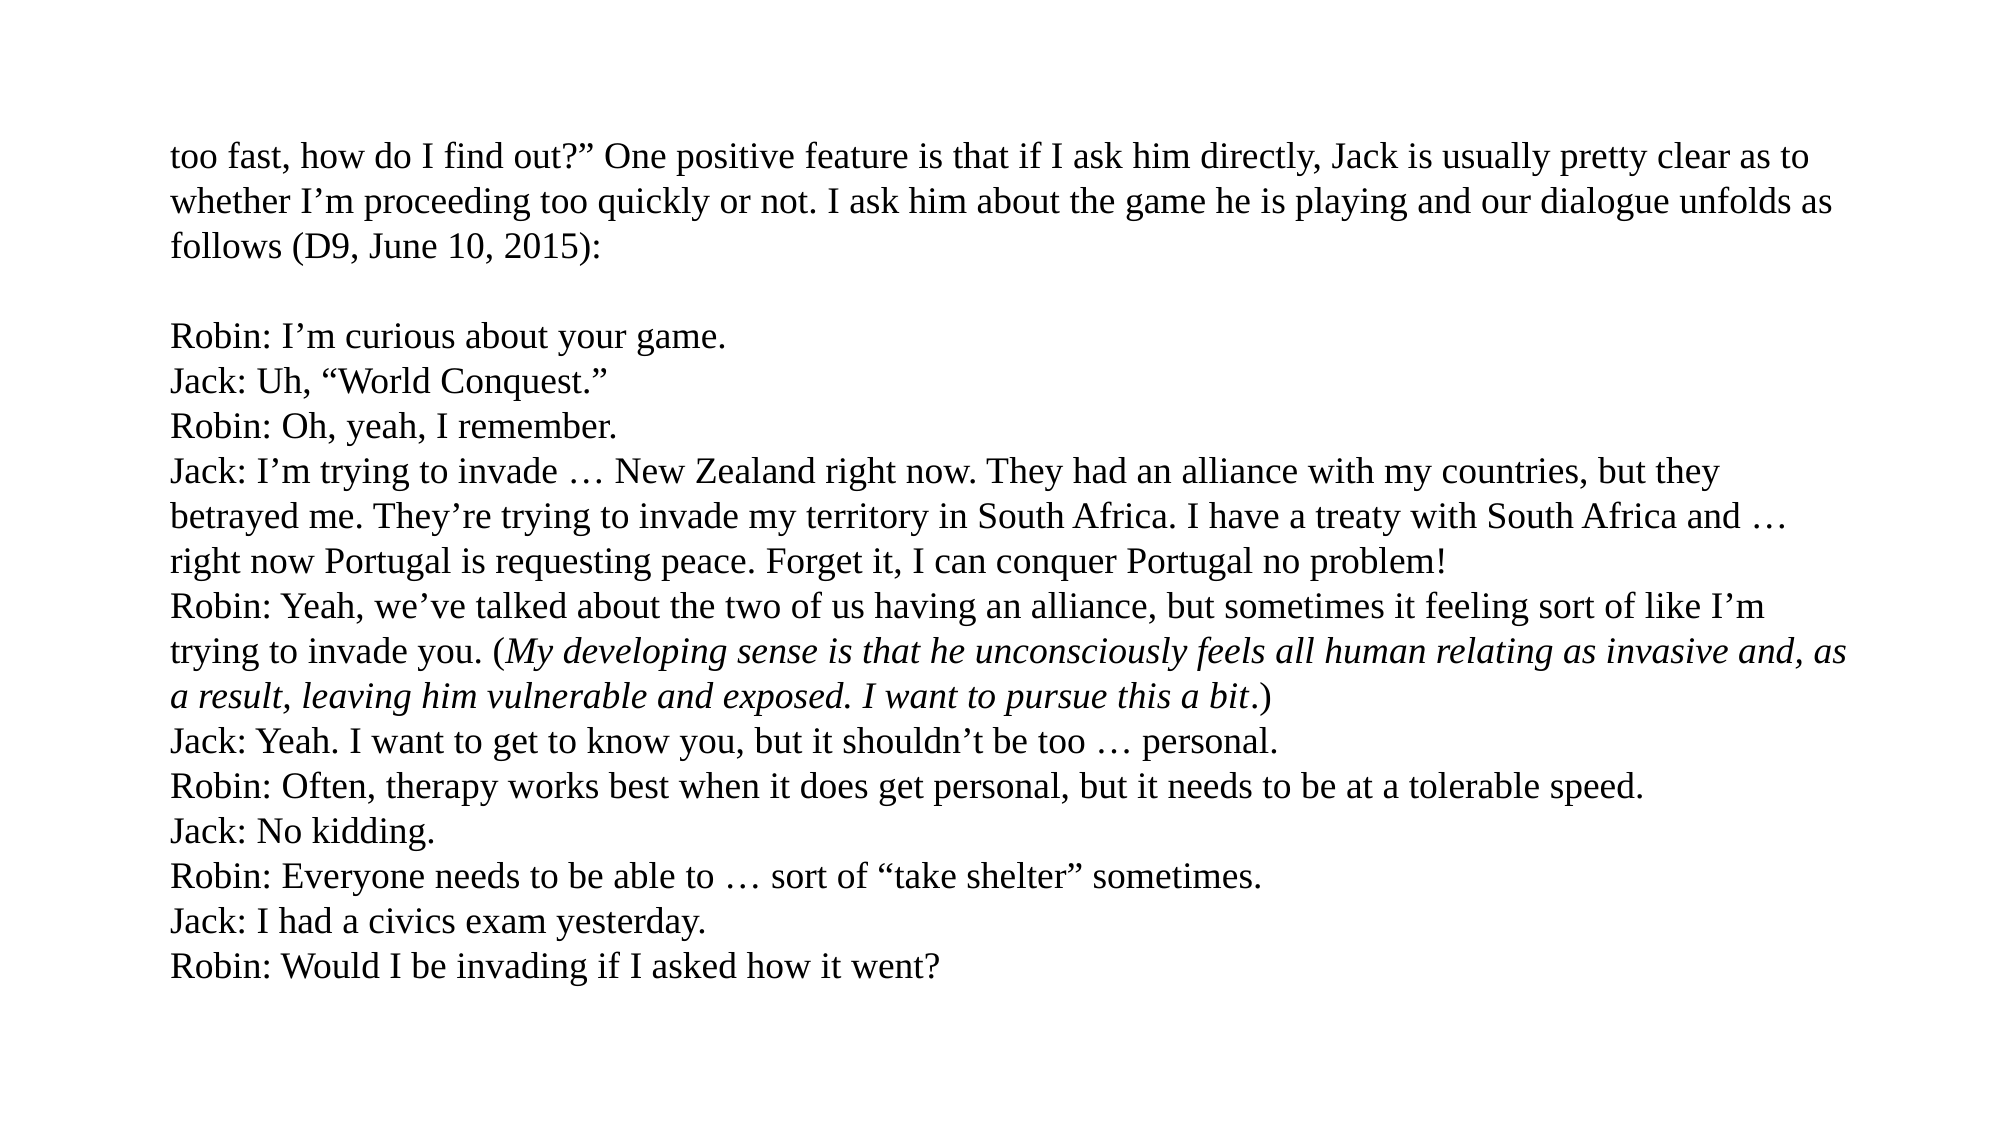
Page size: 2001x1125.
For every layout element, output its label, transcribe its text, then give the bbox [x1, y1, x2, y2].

text_box too fast, how do I find out?” One positive feature is that if I ask him directly, Jack is usually pretty clear as to whether I’m proceeding too quickly or not. I ask him about the game he is playing and our dialogue unfolds as follows (D9, June 10, 2015): Robin: I’m curious about your game. Jack: Uh, “World Conquest.” Robin: Oh, yeah, I remember. Jack: I’m trying to invade … New Zealand right now. They had an alliance with my countries, but they betrayed me. They’re trying to invade my territory in South Africa. I have a treaty with South Africa and … right now Portugal is requesting peace. Forget it, I can conquer Portugal no problem! Robin: Yeah, we’ve talked about the two of us having an alliance, but sometimes it feeling sort of like I’m trying to invade you. (My developing sense is that he unconsciously feels all human relating as invasive and, as a result, leaving him vulnerable and exposed. I want to pursue this a bit.) Jack: Yeah. I want to get to know you, but it shouldn’t be too … personal. Robin: Often, therapy works best when it does get personal, but it needs to be at a tolerable speed. Jack: No kidding. Robin: Everyone needs to be able to … sort of “take shelter” sometimes. Jack: I had a civics exam yesterday. Robin: Would I be invading if I asked how it went? [155, 123, 1872, 994]
